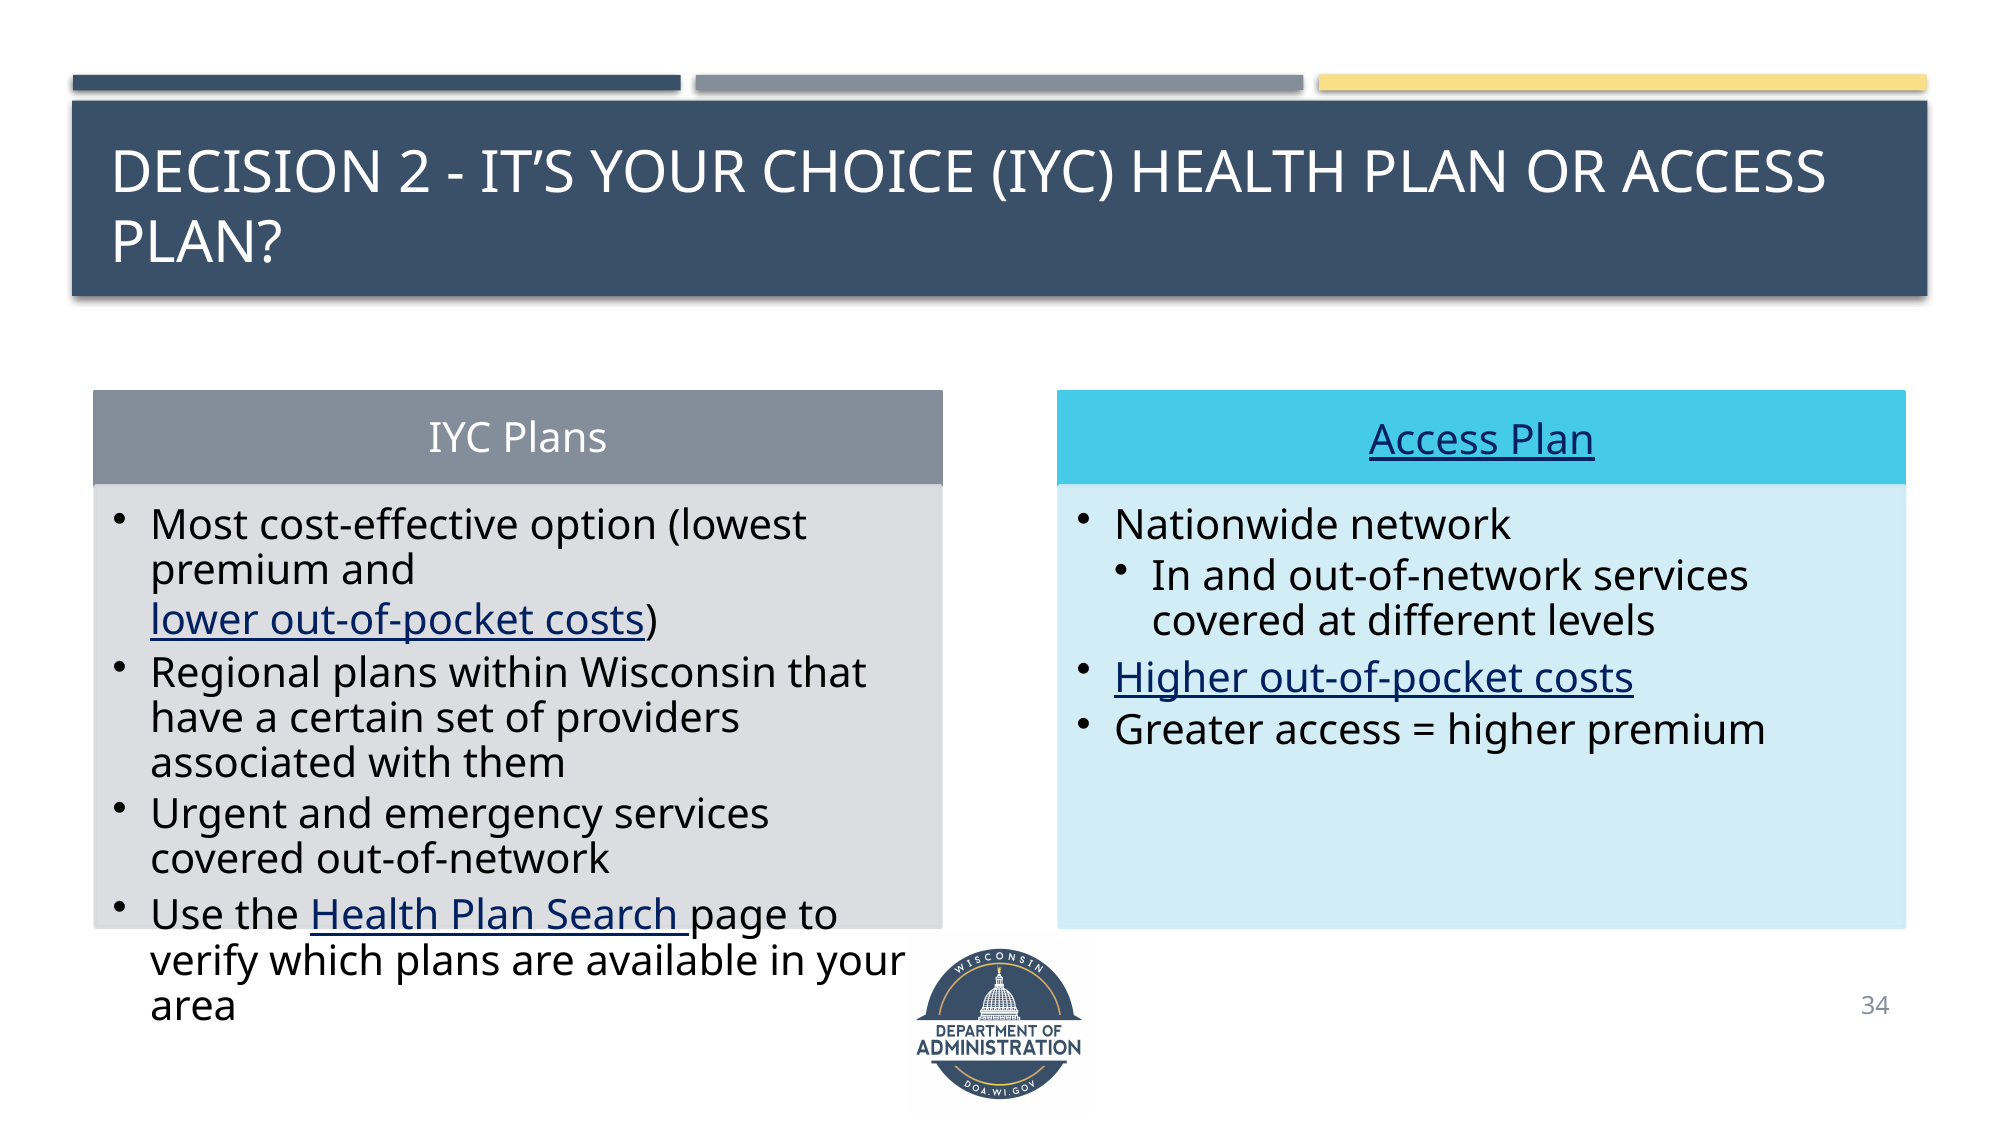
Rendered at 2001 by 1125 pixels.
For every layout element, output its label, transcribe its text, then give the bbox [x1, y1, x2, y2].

slide_number 34 [1732, 977, 1905, 1037]
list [94, 357, 1906, 962]
title Decision 2 - It’s Your Choice (IYC) Health Plan or Access Plan? [95, 115, 1905, 282]
picture [908, 962, 1091, 1114]
